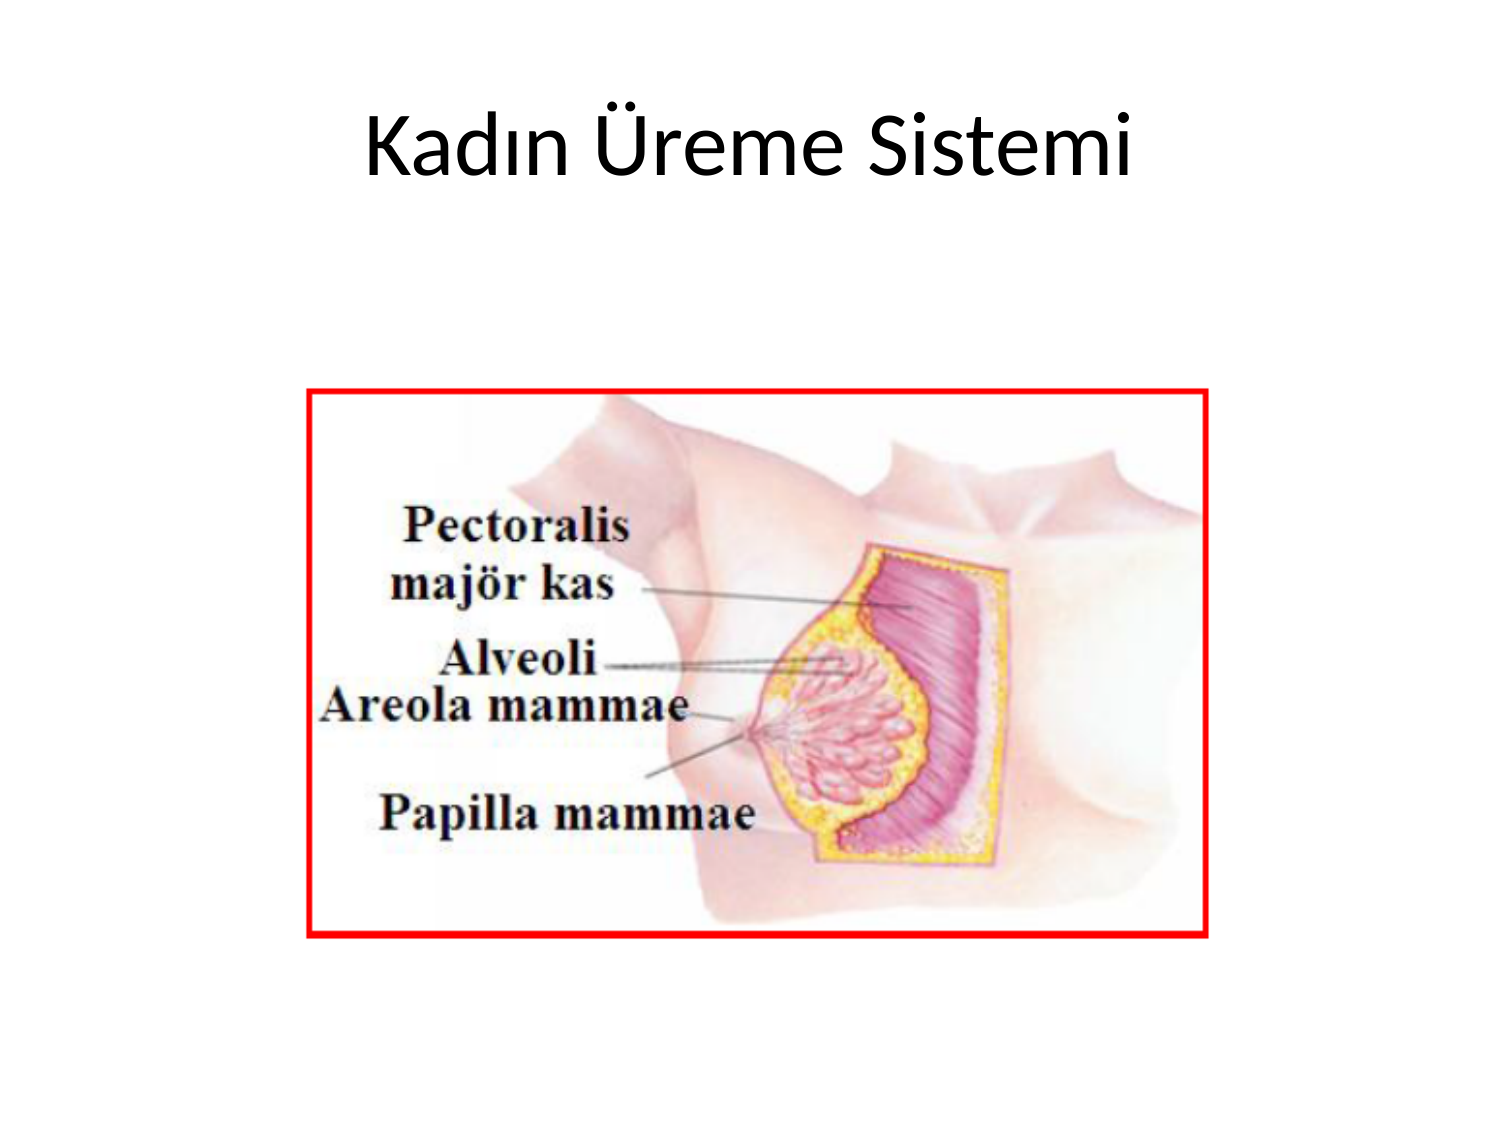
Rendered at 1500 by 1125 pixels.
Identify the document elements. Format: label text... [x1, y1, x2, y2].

title Kadın Üreme Sistemi [75, 45, 1425, 233]
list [300, 385, 1211, 941]
